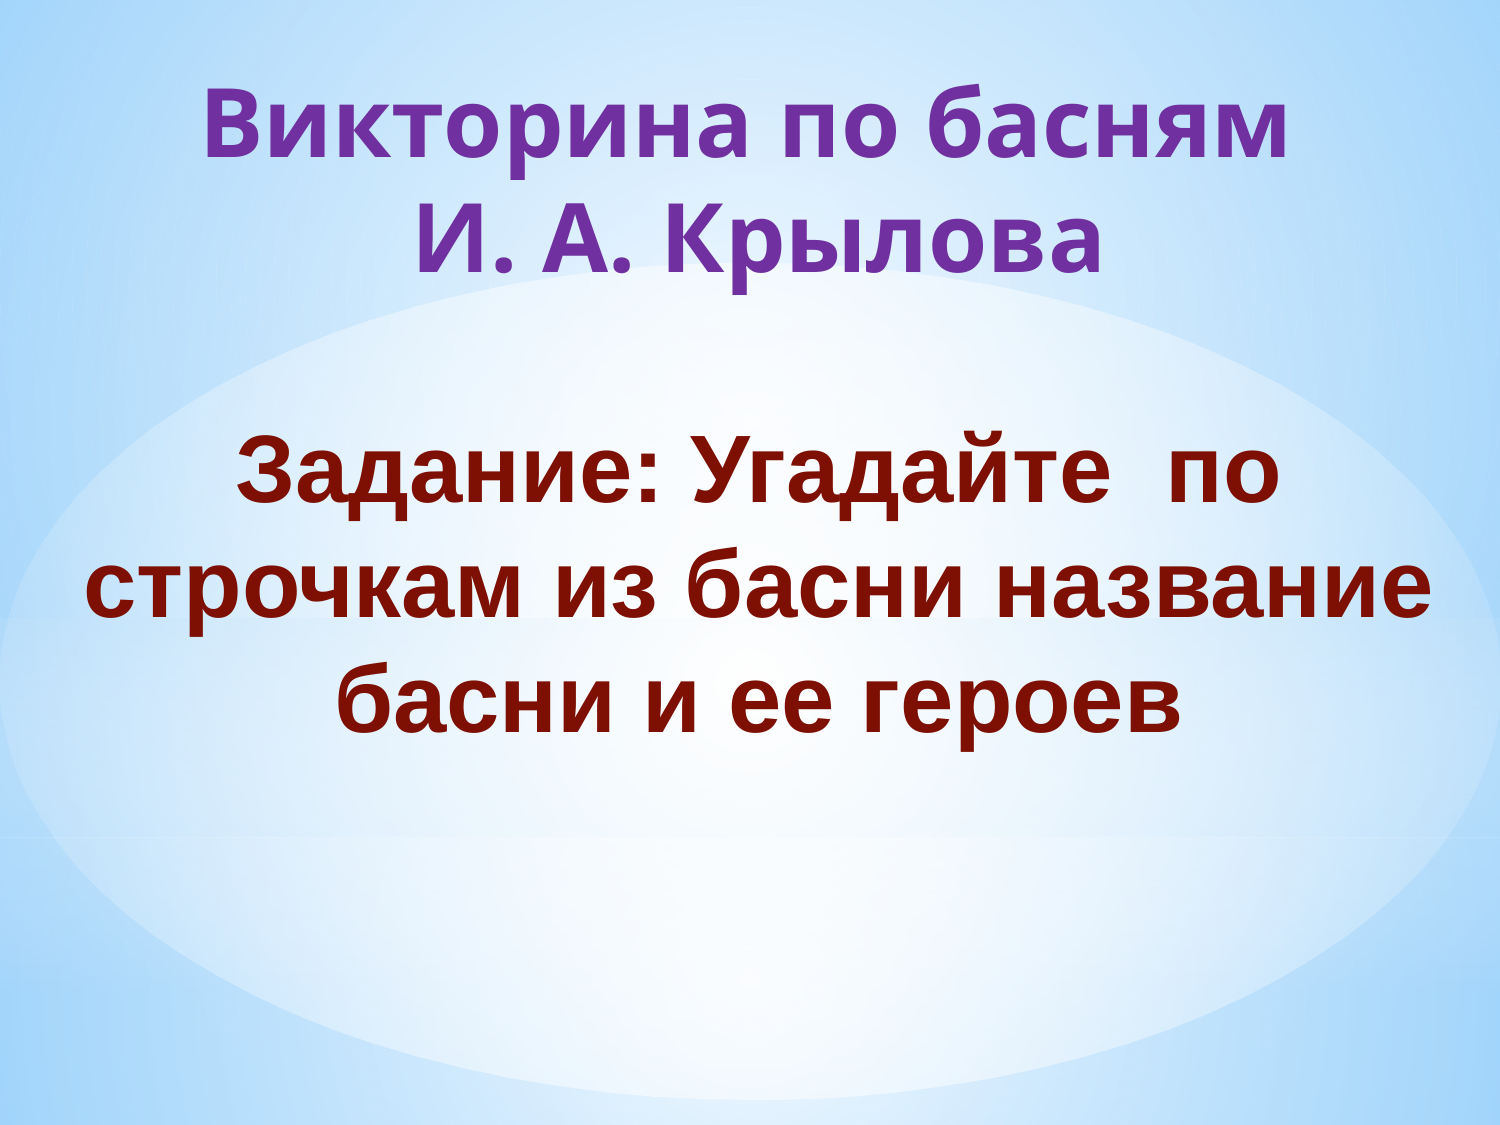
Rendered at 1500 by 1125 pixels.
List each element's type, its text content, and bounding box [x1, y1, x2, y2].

title Викторина по басням И. А. Крылова Задание: Угадайте по строчкам из басни название басни и ее героев [17, 54, 1500, 669]
